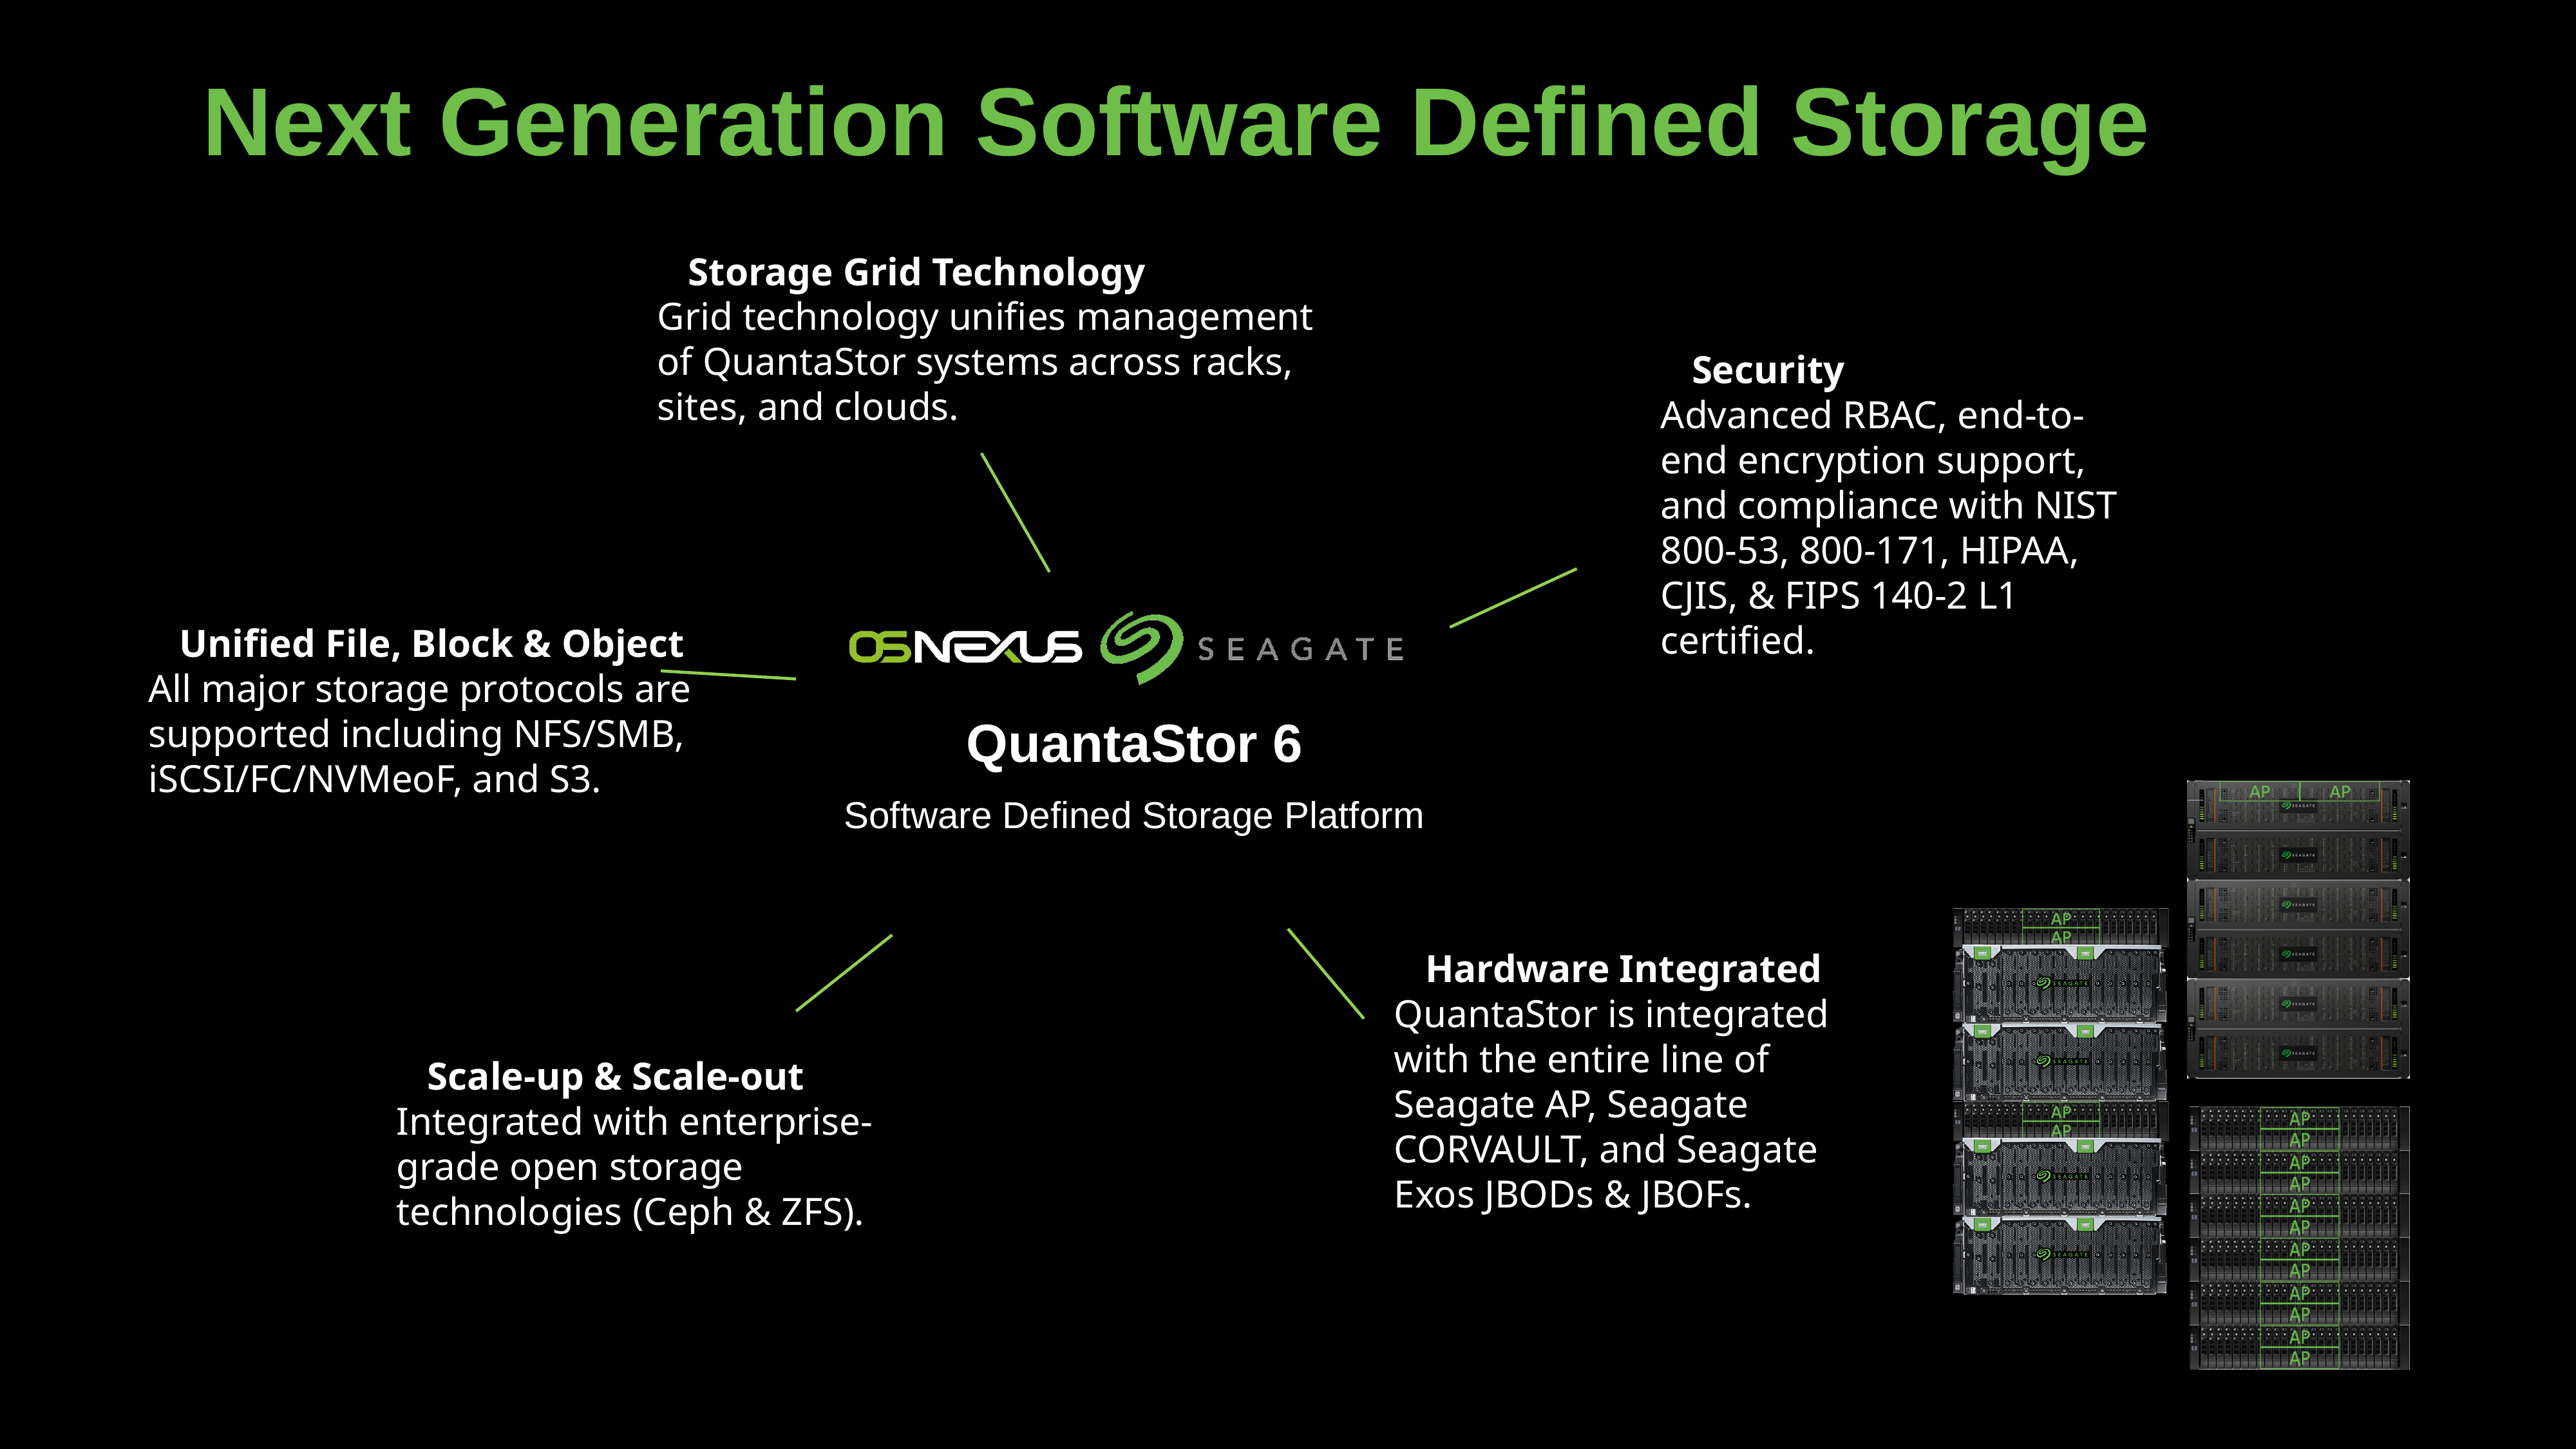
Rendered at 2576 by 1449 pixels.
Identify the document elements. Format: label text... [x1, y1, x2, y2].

text_box QuantaStor 6 [873, 704, 1396, 778]
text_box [848, 598, 1422, 694]
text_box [1947, 781, 2410, 1370]
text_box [299, 934, 941, 1235]
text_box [42, 614, 797, 807]
text_box Software Defined Storage Platform [796, 799, 1473, 840]
title Next Generation Software Defined Storage [193, 60, 2383, 180]
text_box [551, 243, 1330, 573]
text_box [1450, 341, 2152, 628]
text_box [1287, 929, 1911, 1178]
